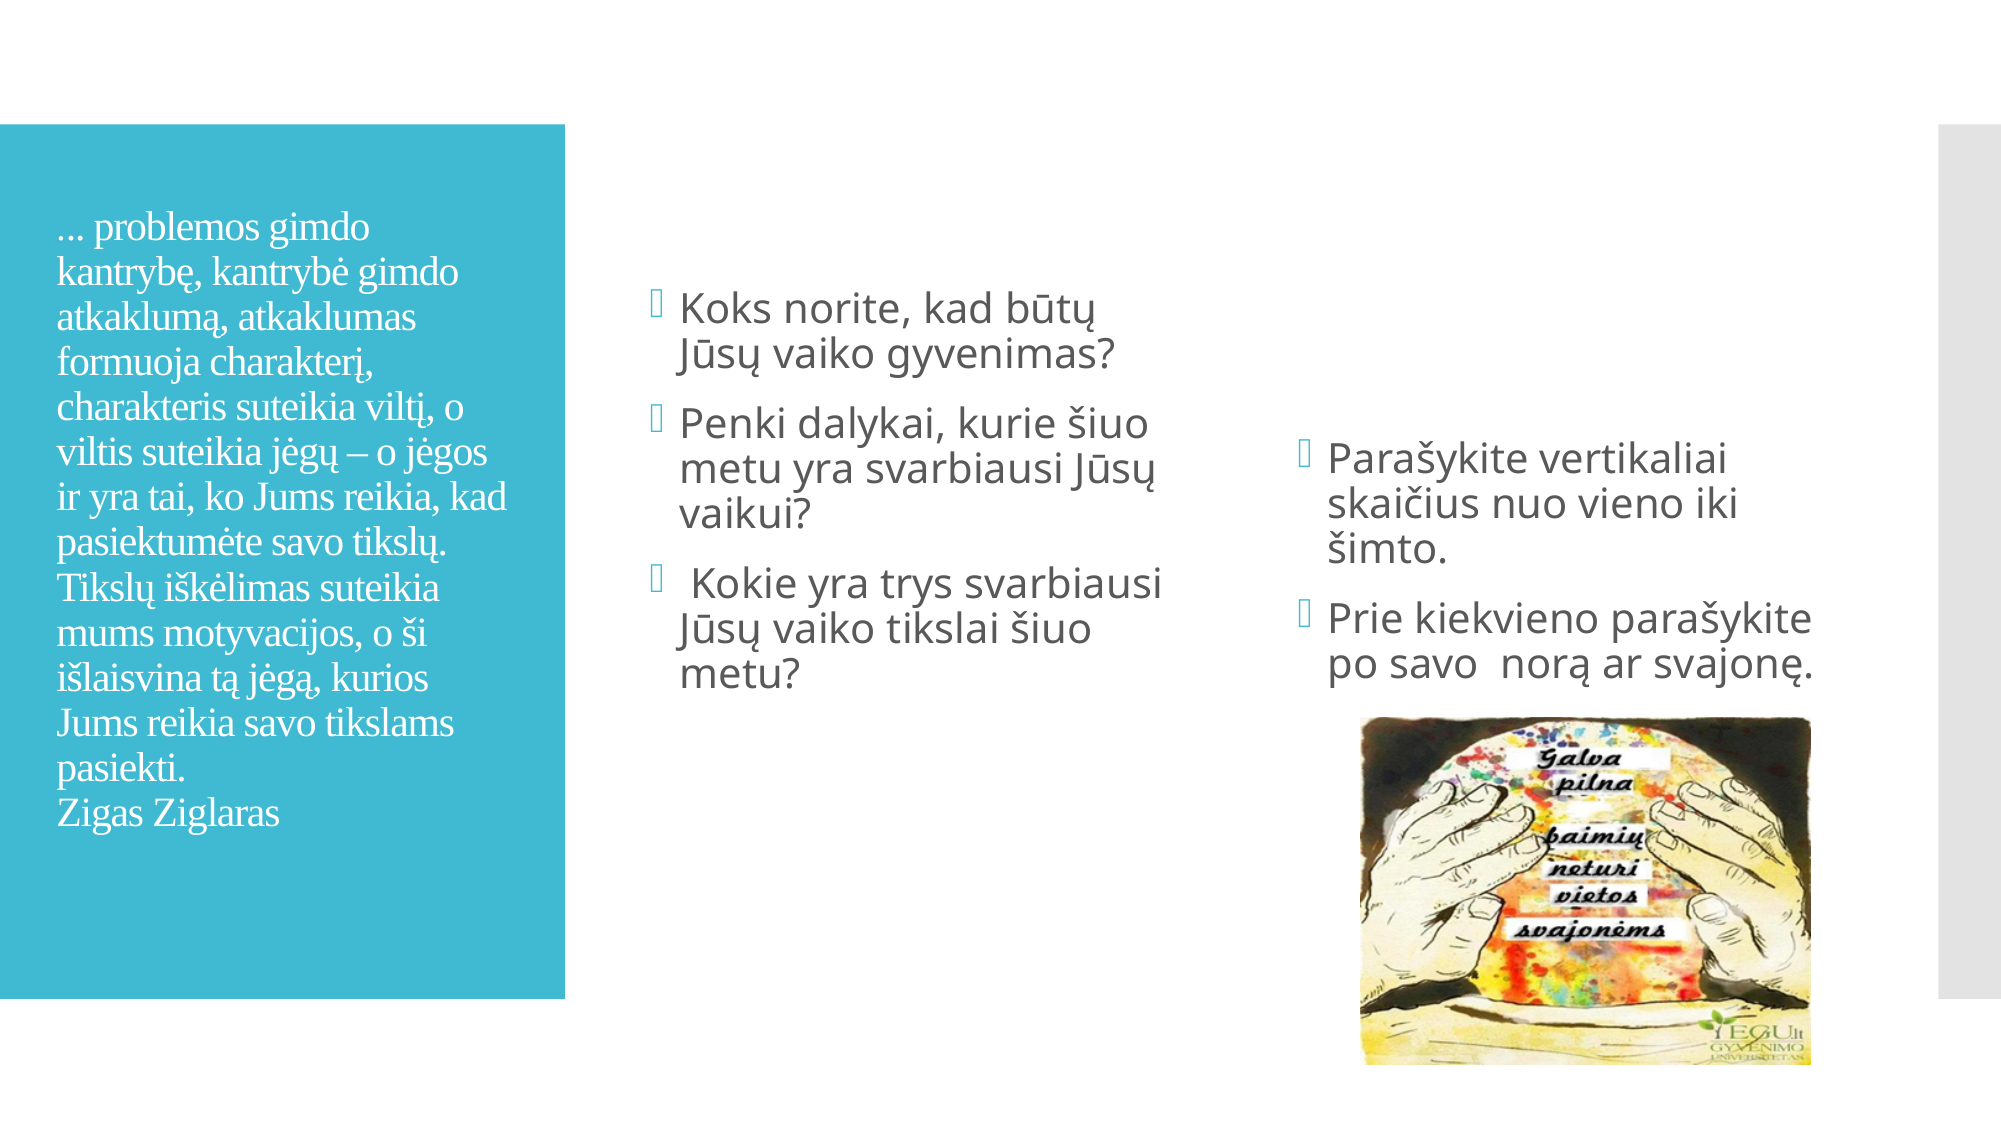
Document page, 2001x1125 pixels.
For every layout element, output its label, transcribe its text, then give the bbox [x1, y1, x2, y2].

picture [1360, 717, 1811, 1065]
list Koks norite, kad būtų Jūsų vaiko gyvenimas? Penki dalykai, kurie šiuo metu yra svarbiausi Jūsų vaikui? Kokie yra trys svarbiausi Jūsų vaiko tikslai šiuo metu? [634, 142, 1205, 983]
title ... problemos gimdo kantrybę, kantrybė gimdo atkaklumą, atkaklumas formuoja charakterį, charakteris suteikia viltį, o viltis suteikia jėgų – o jėgos ir yra tai, ko Jums reikia, kad pasiektumėte savo tikslų. Tikslų iškėlimas suteikia mums motyvacijos, o ši išlaisvina tą jėgą, kurios Jums reikia savo tikslams pasiekti. Zigas Ziglaras [41, 150, 530, 939]
list Parašykite vertikaliai skaičius nuo vieno iki šimto. Prie kiekvieno parašykite po savo norą ar svajonę. [1282, 142, 1853, 983]
